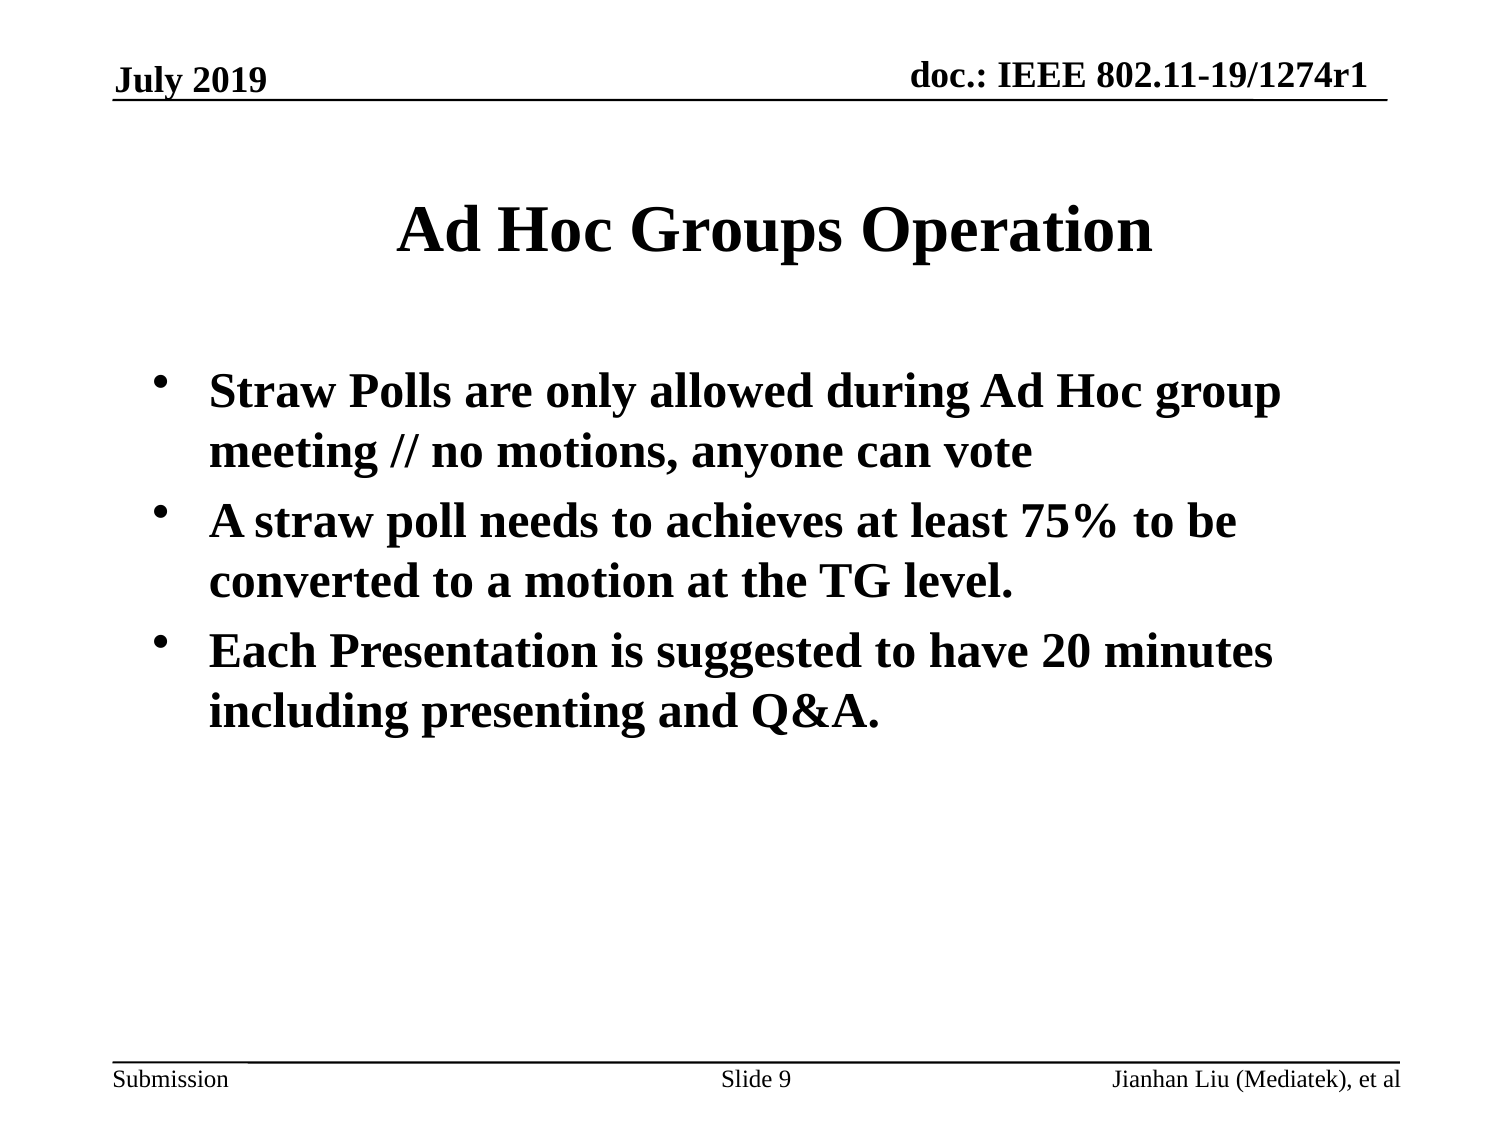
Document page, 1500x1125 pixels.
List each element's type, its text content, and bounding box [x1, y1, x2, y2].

text_box Ad Hoc Groups Operation [137, 137, 1413, 313]
slide_number Slide 9 [712, 1061, 800, 1093]
footer Jianhan Liu (Mediatek), et al [1107, 1061, 1402, 1093]
text_box Straw Polls are only allowed during Ad Hoc group meeting // no motions, anyone can vote A straw poll needs to achieves at least 75% to be converted to a motion at the TG level. Each Presentation is suggested to have 20 minutes including presenting and Q&A. [137, 349, 1413, 1025]
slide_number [114, 54, 274, 101]
